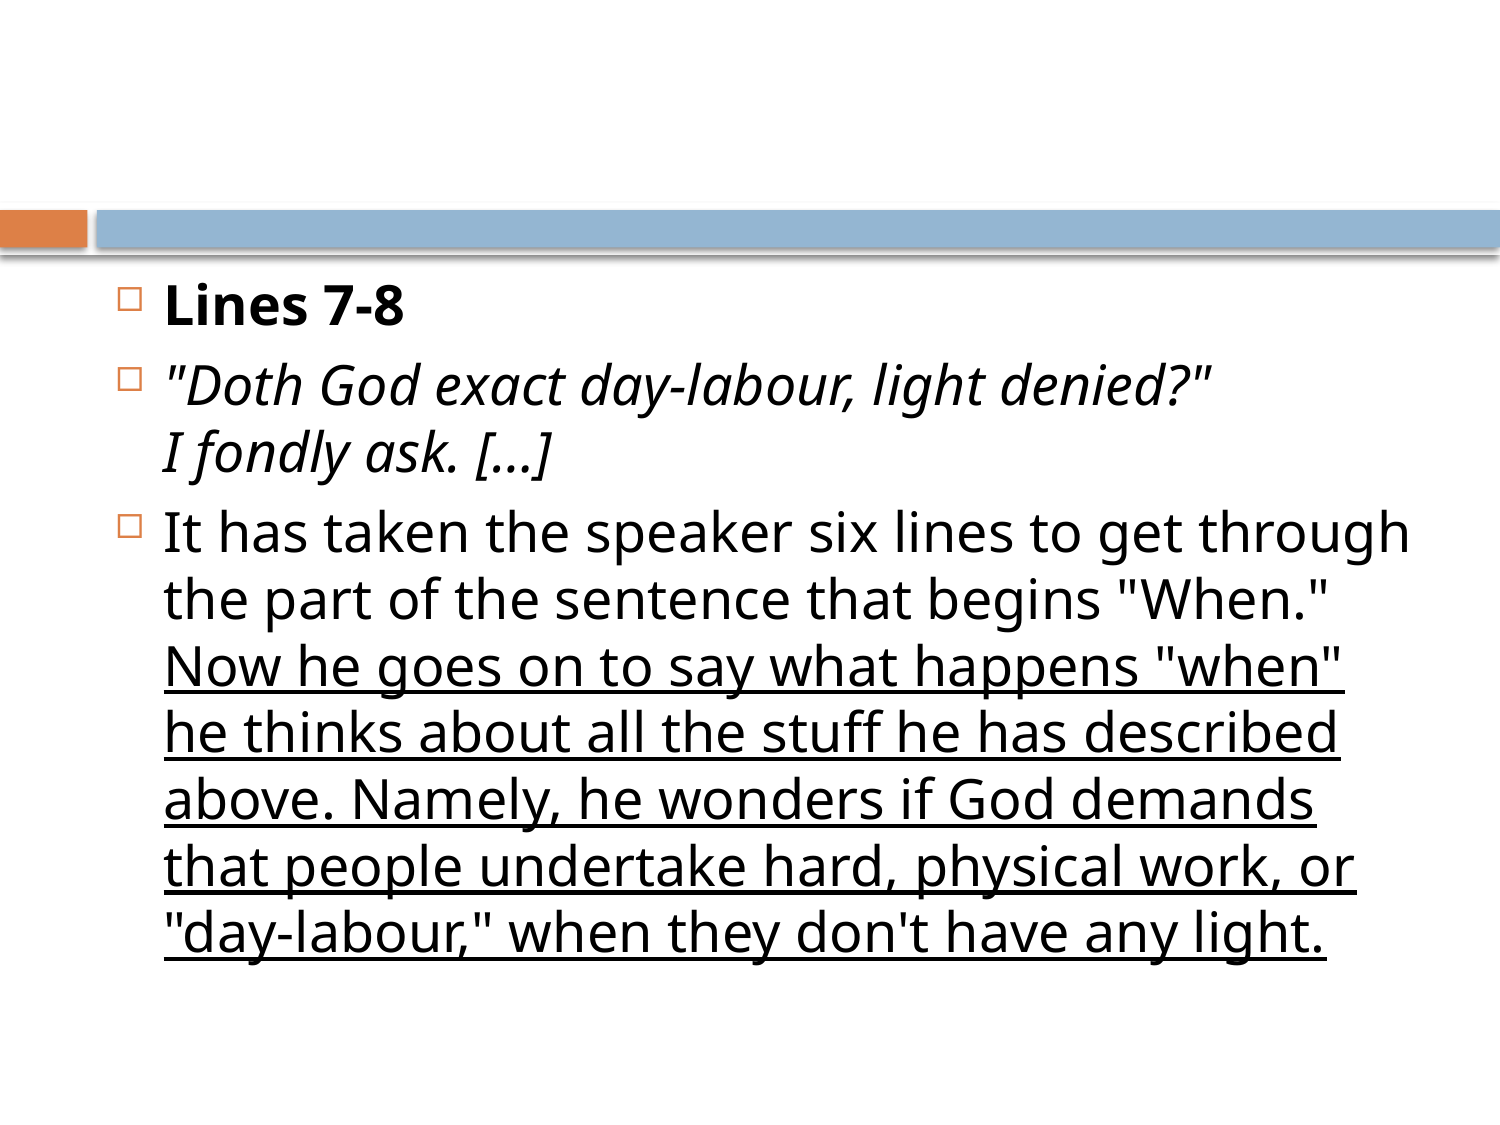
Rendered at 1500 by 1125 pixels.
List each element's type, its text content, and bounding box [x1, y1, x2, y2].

list Lines 7-8 "Doth God exact day-labour, light denied?" I fondly ask. […] It has taken the speaker six lines to get through the part of the sentence that begins "When." Now he goes on to say what happens "when" he thinks about all the stuff he has described above. Namely, he wonders if God demands that people undertake hard, physical work, or "day-labour," when they don't have any light. [100, 262, 1438, 1000]
